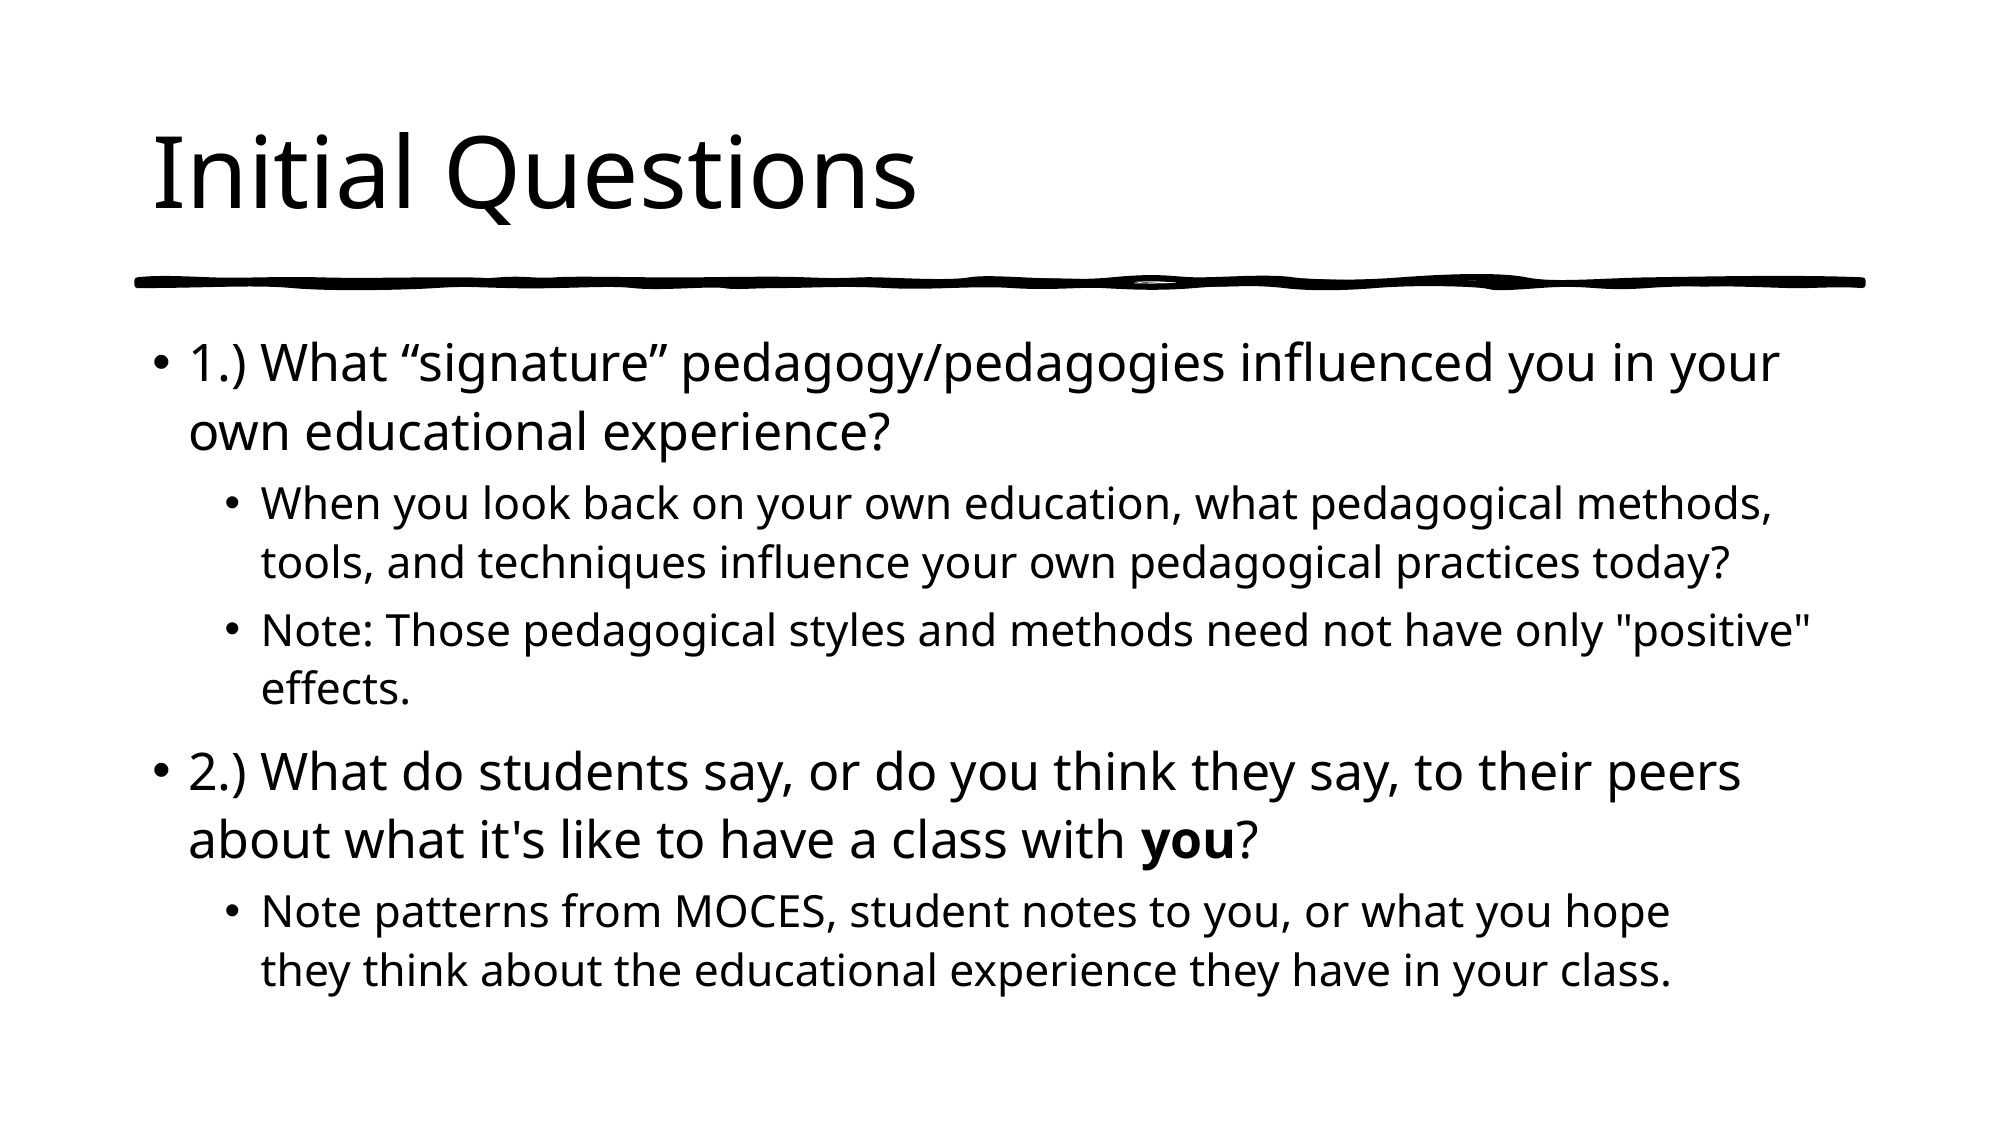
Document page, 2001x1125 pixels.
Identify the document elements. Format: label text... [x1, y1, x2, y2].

title Initial Questions [137, 59, 1863, 278]
list 1.) What “signature” pedagogy/pedagogies influenced you in your own educational experience? When you look back on your own education, what pedagogical methods, tools, and techniques influence your own pedagogical practices today? Note: Those pedagogical styles and methods need not have only "positive" effects. 2.) What do students say, or do you think they say, to their peers about what it's like to have a class with you? Note patterns from MOCES, student notes to you, or what you hope they think about the educational experience they have in your class. [137, 316, 1863, 1014]
